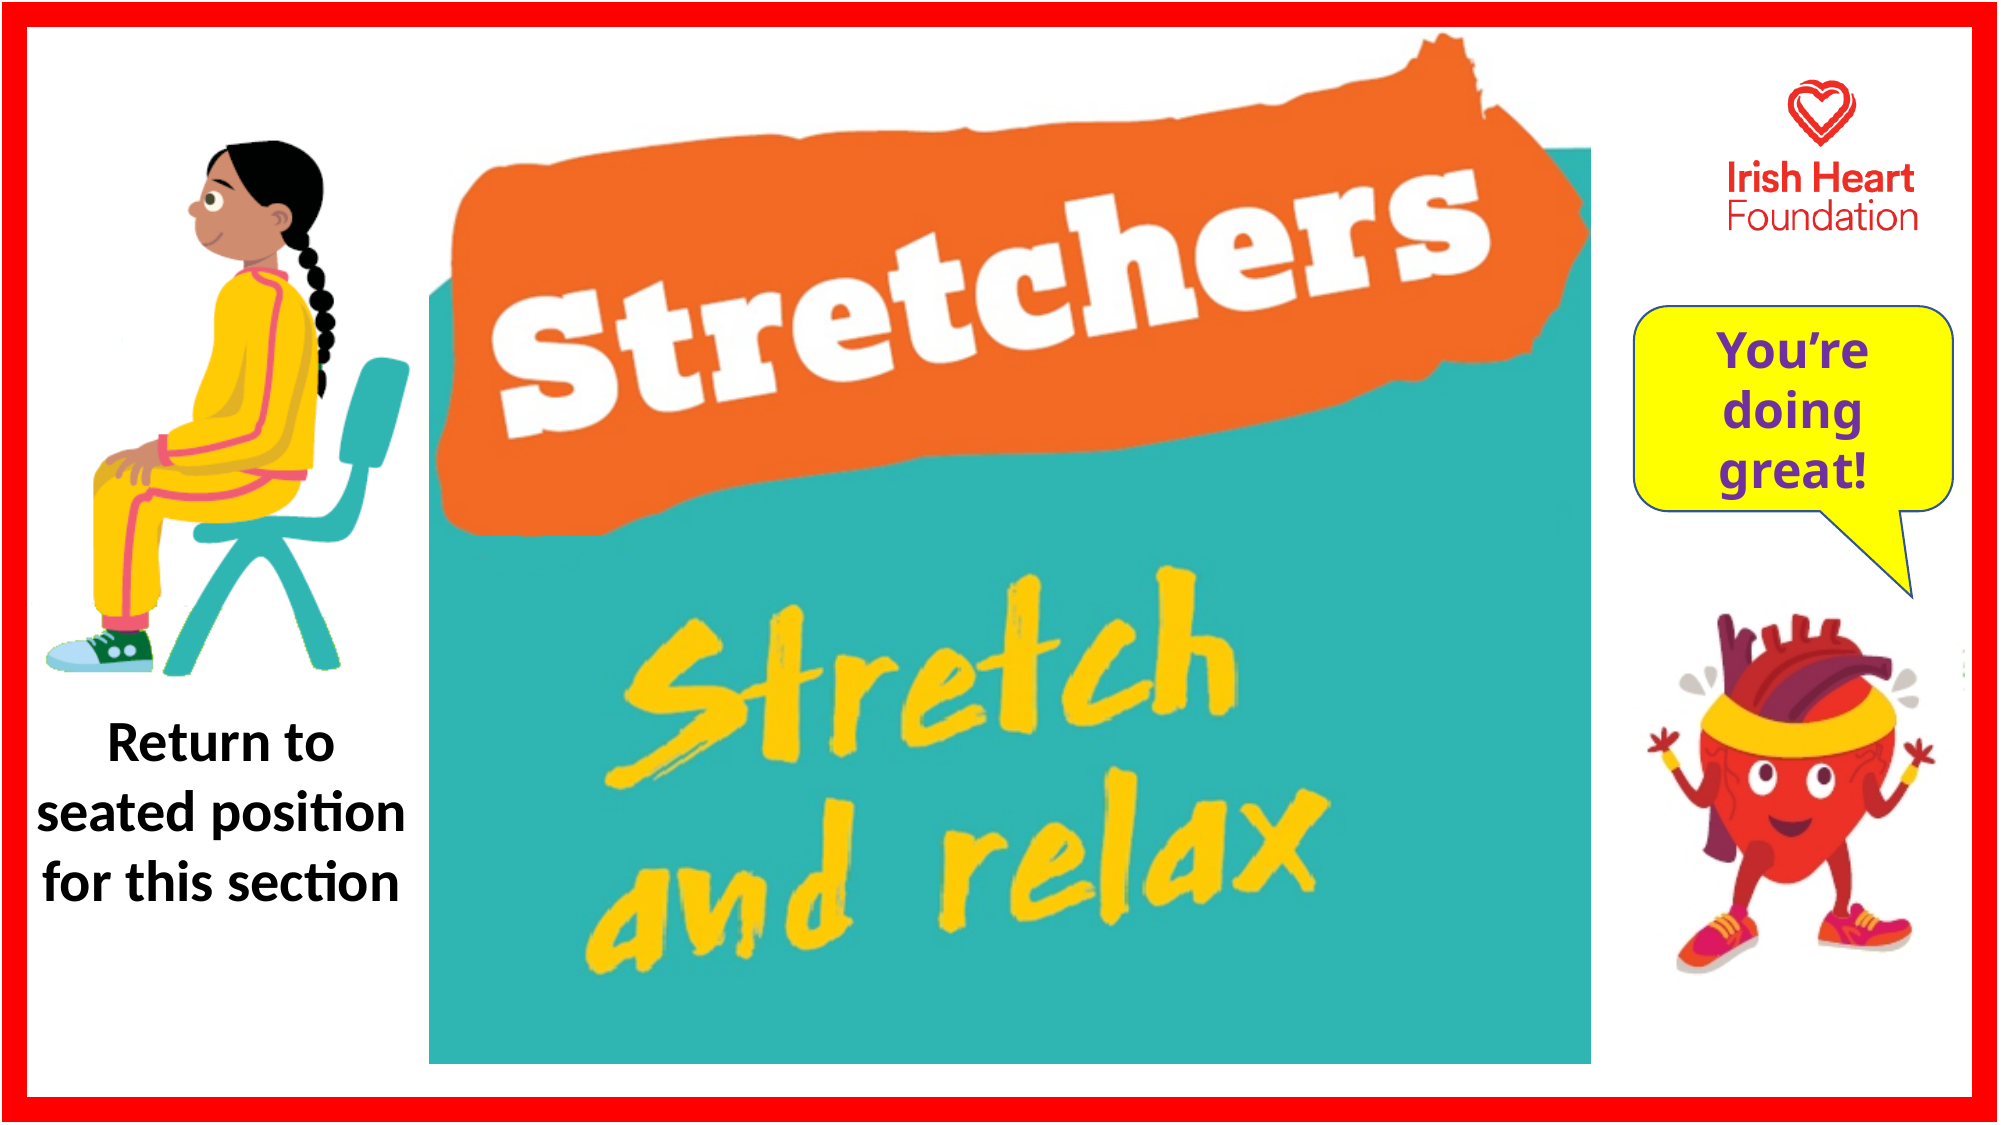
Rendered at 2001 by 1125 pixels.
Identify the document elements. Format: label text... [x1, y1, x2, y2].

text_box [13, 14, 1986, 1111]
picture [1602, 599, 1965, 1002]
text_box Return to seated position for this section [13, 695, 429, 921]
picture [1706, 47, 1946, 286]
picture [31, 0, 1591, 1064]
text_box You’re doing great! [1632, 305, 1954, 599]
